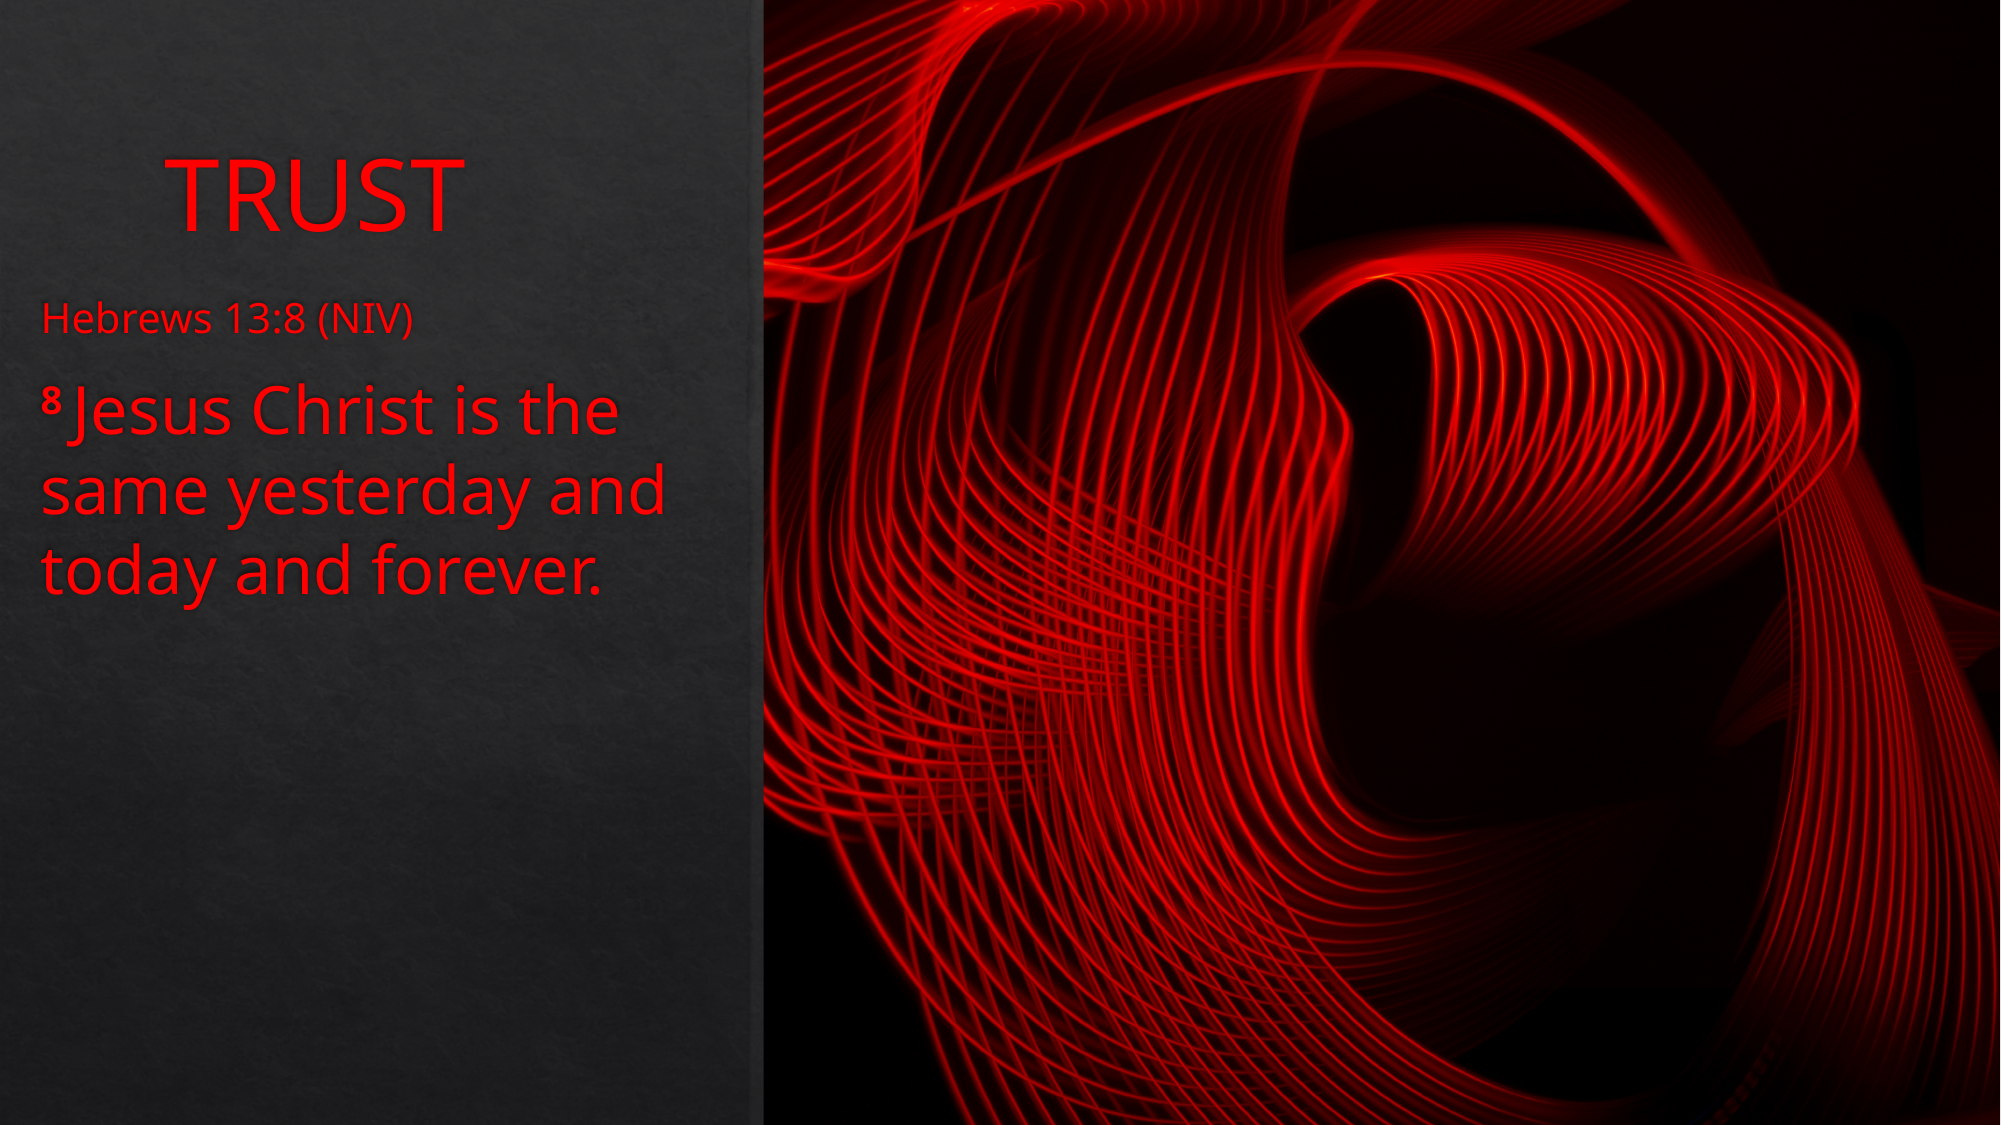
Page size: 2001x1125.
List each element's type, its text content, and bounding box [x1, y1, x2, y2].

title TRUST [149, 99, 655, 260]
picture [746, 0, 2000, 1125]
list Hebrews 13:8 (NIV) 8 Jesus Christ is the same yesterday and today and forever. [19, 284, 737, 1106]
